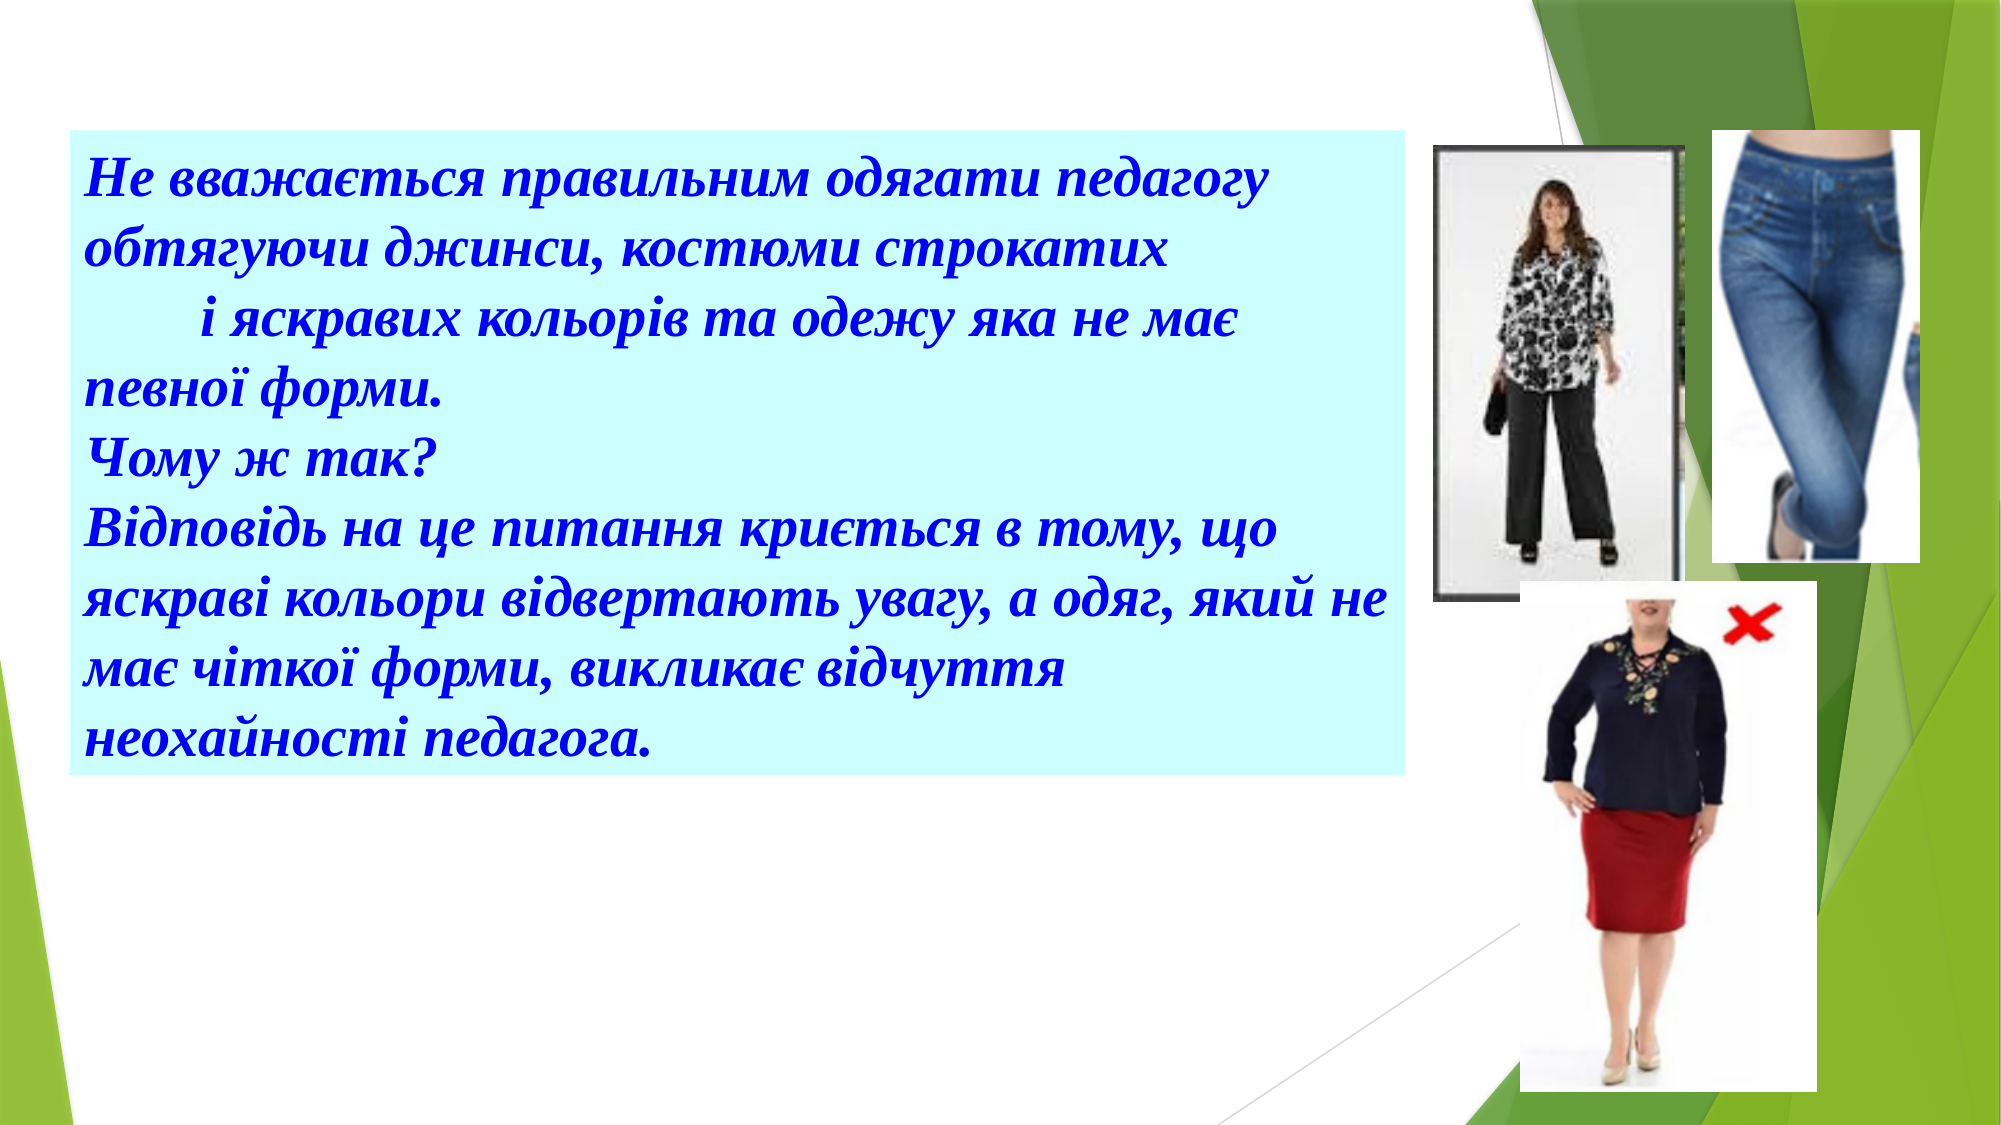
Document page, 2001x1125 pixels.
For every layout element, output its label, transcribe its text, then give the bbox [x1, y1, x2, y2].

text_box Не вважається правильним одягати педагогу обтягуючи джинси, костюми строкатих і яскравих кольорів та одежу яка не має певної форми. Чому ж так? Відповідь на це питання криється в тому, що яскраві кольори відвертають увагу, а одяг, який не має чіткої форми, викликає відчуття неохайності педагога. [69, 130, 1406, 775]
picture [1712, 129, 1920, 563]
picture [1433, 144, 1817, 1093]
